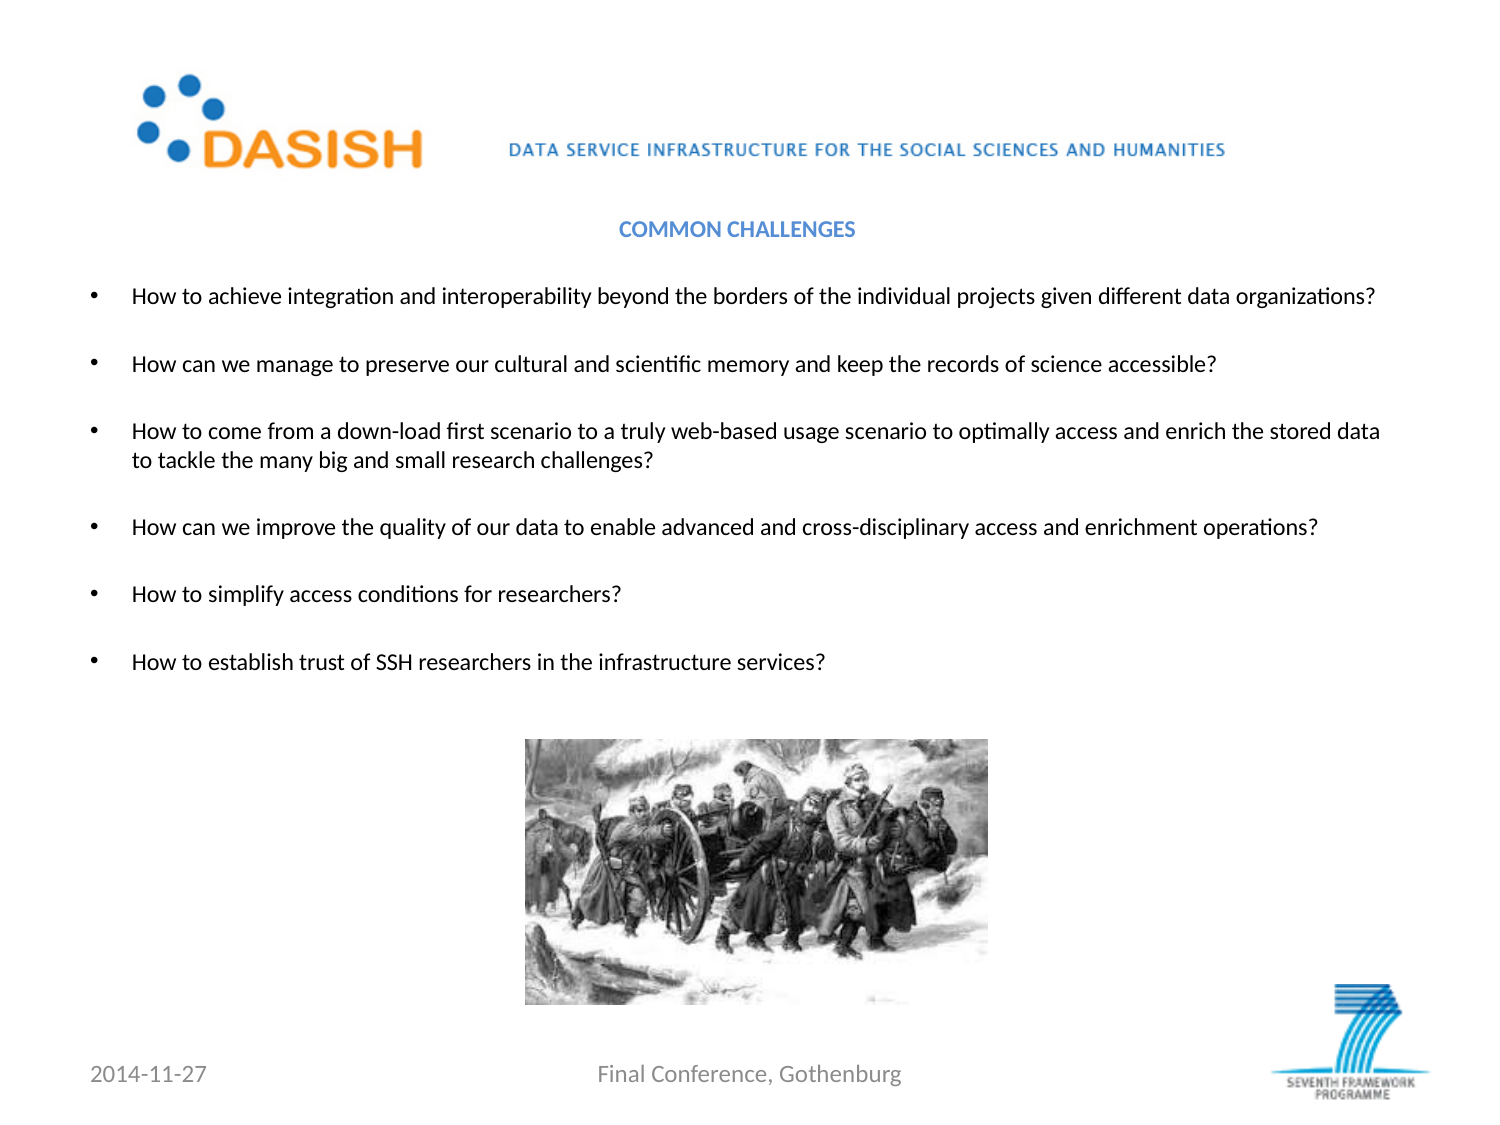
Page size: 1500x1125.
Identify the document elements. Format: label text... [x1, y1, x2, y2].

picture [104, 61, 1271, 187]
list COMMON CHALLENGES How to achieve integration and interoperability beyond the borders of the individual projects given different data organizations? How can we manage to preserve our cultural and scientific memory and keep the records of science accessible? How to come from a down-load first scenario to a truly web-based usage scenario to optimally access and enrich the stored data to tackle the many big and small research challenges? How can we improve the quality of our data to enable advanced and cross-disciplinary access and enrichment operations? How to simplify access conditions for researchers? How to establish trust of SSH researchers in the infrastructure services? [75, 205, 1400, 722]
picture [524, 738, 988, 1006]
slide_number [75, 1042, 425, 1103]
footer Final Conference, Gothenburg [512, 1042, 988, 1103]
